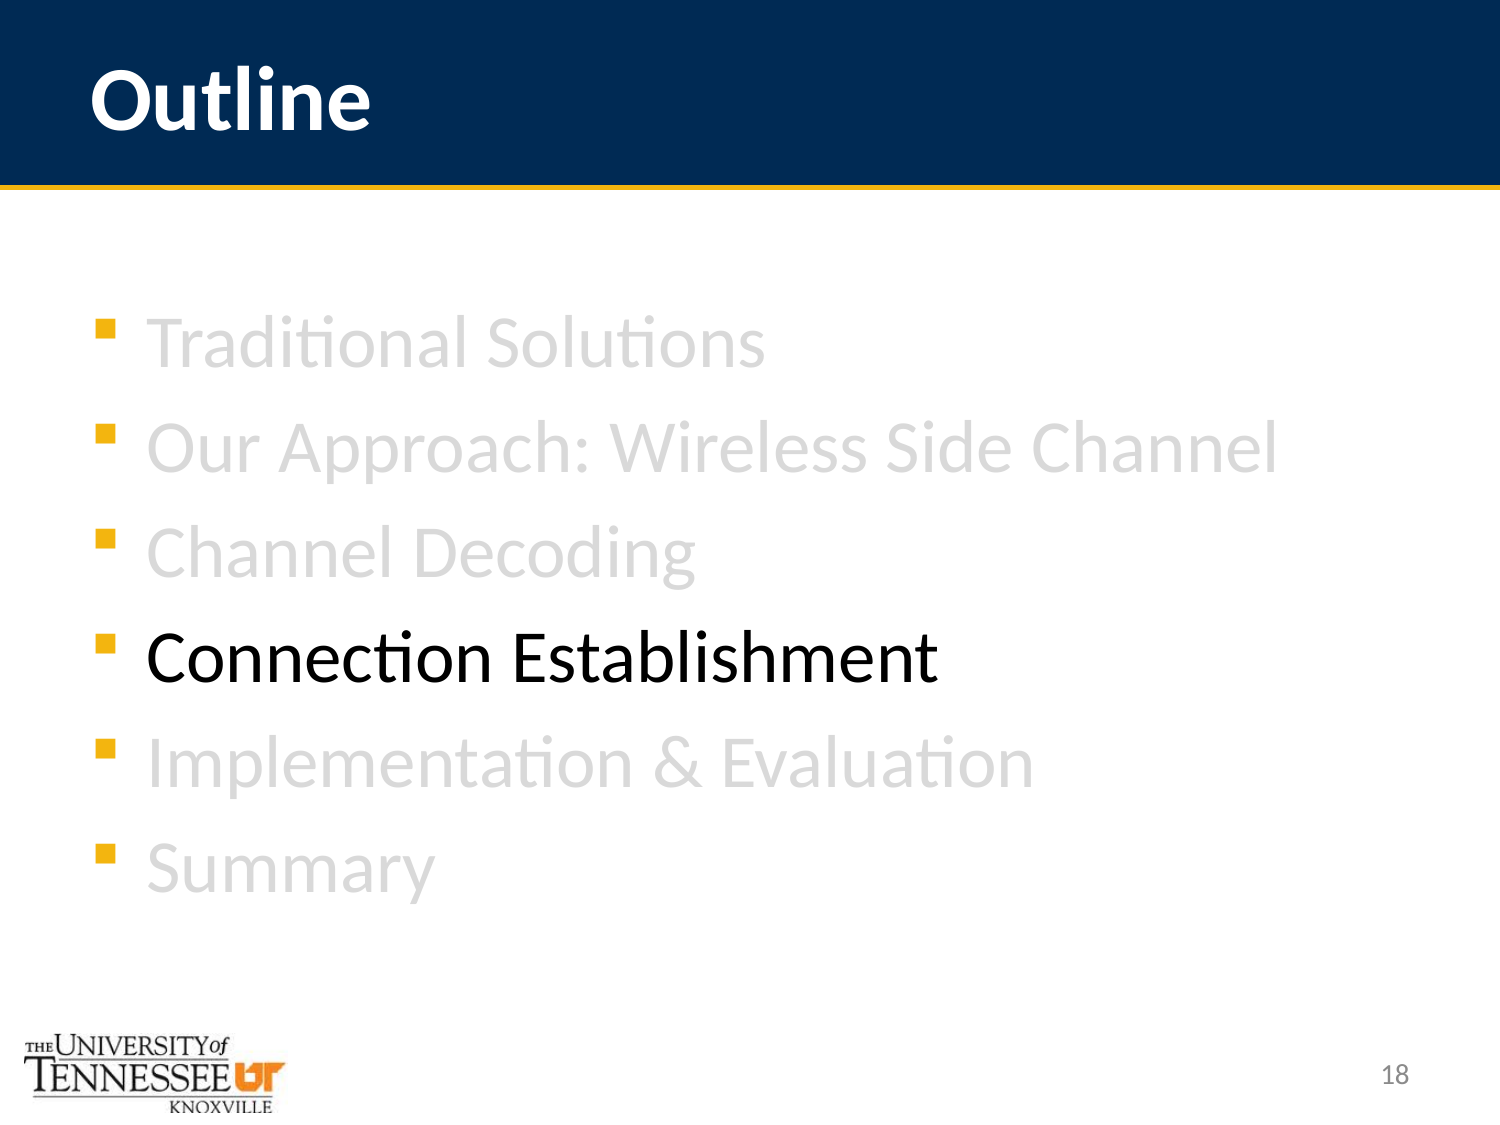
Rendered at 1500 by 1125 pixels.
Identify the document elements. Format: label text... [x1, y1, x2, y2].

slide_number 18 [1074, 1042, 1425, 1103]
list Traditional Solutions Our Approach: Wireless Side Channel Channel Decoding Connection Establishment Implementation & Evaluation Summary [75, 200, 1425, 1025]
picture [24, 1033, 288, 1113]
title Outline [75, 0, 1425, 188]
